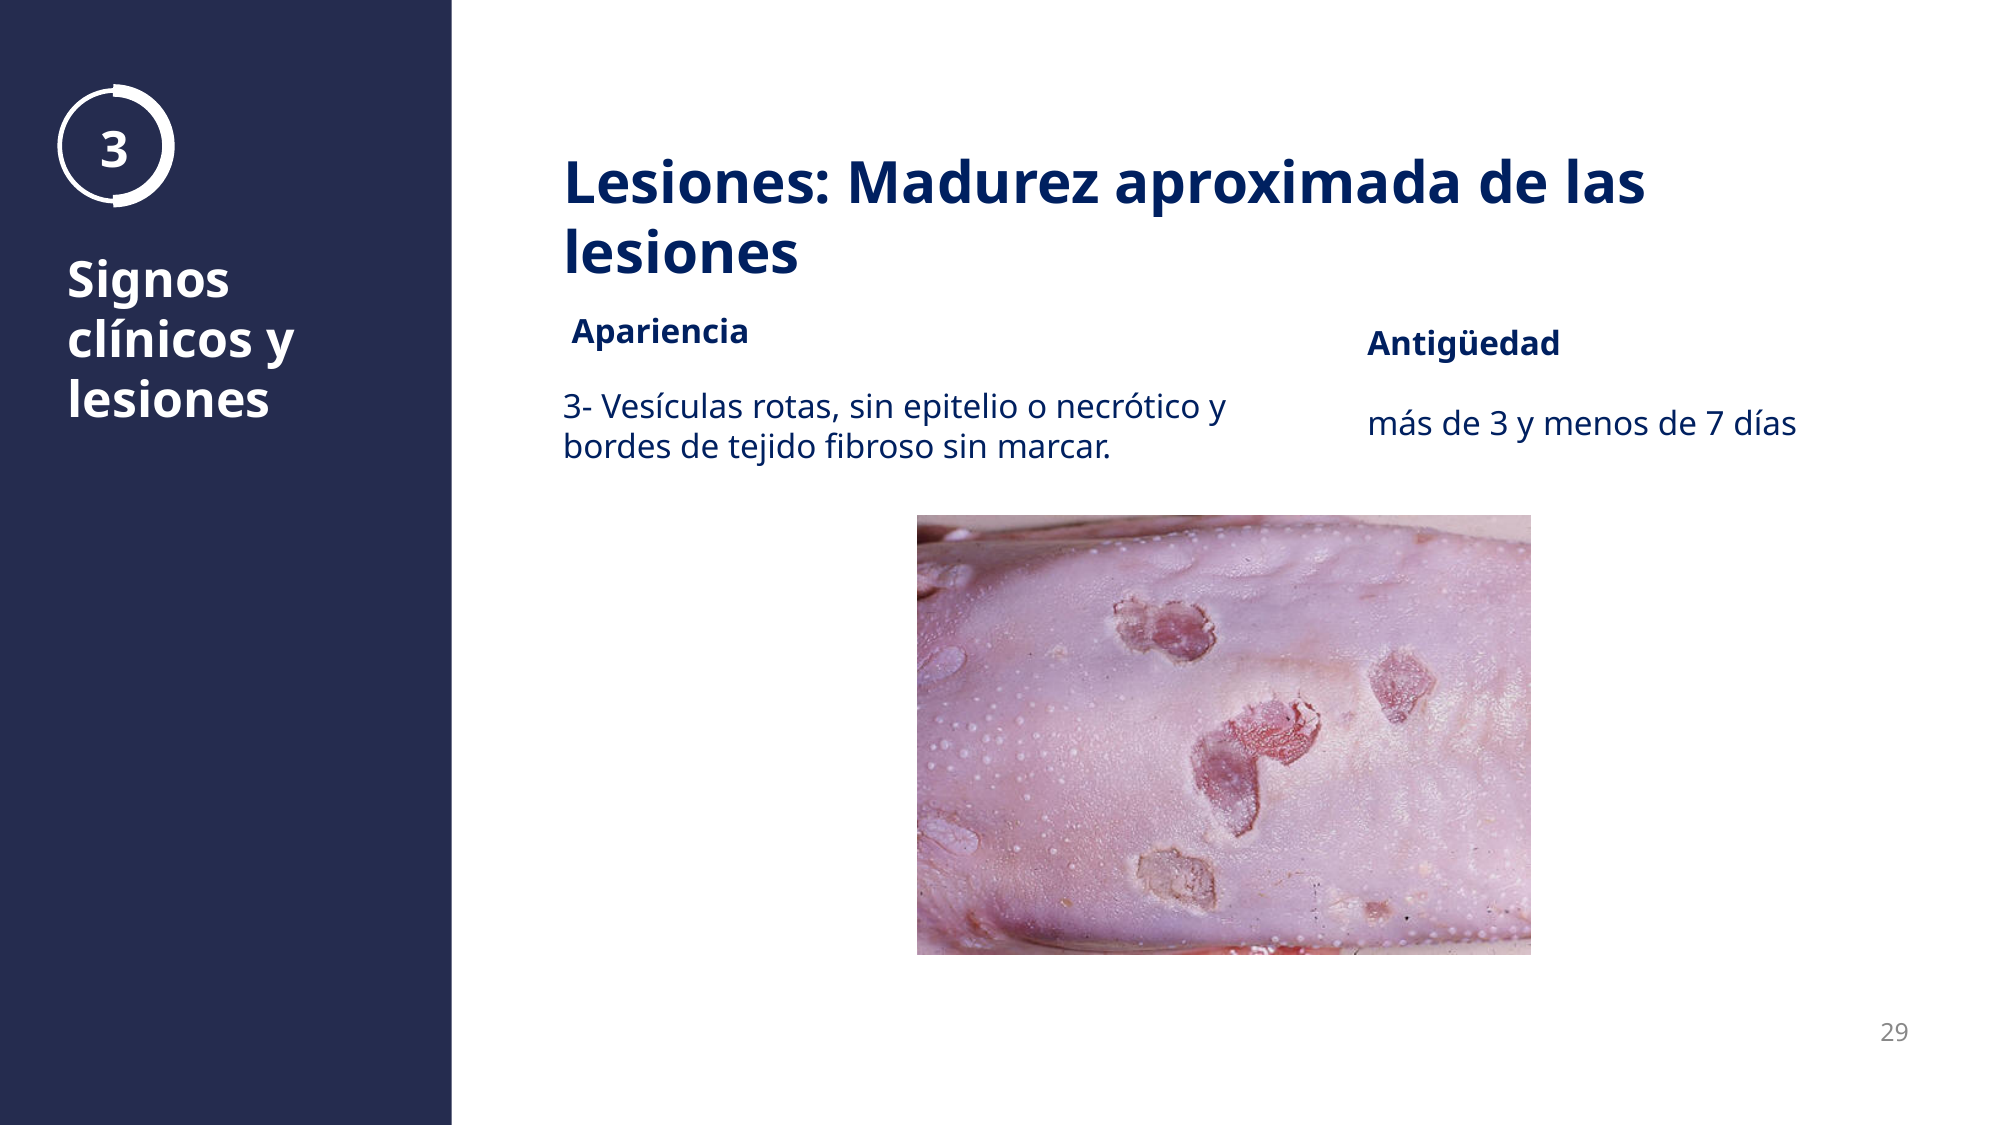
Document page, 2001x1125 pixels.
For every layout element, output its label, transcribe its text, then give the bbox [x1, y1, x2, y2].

slide_number 29 [1473, 1003, 1924, 1063]
text_box Apariencia 3- Vesículas rotas, sin epitelio o necrótico y bordes de tejido fibroso sin marcar. [548, 302, 1309, 516]
text_box Signos clínicos y lesiones [52, 232, 412, 390]
text_box Antigüedad más de 3 y menos de 7 días [1352, 314, 1813, 450]
text_box 3 [85, 110, 197, 188]
picture [917, 514, 1531, 955]
text_box Lesiones: Madurez aproximada de las lesiones [548, 138, 1902, 236]
